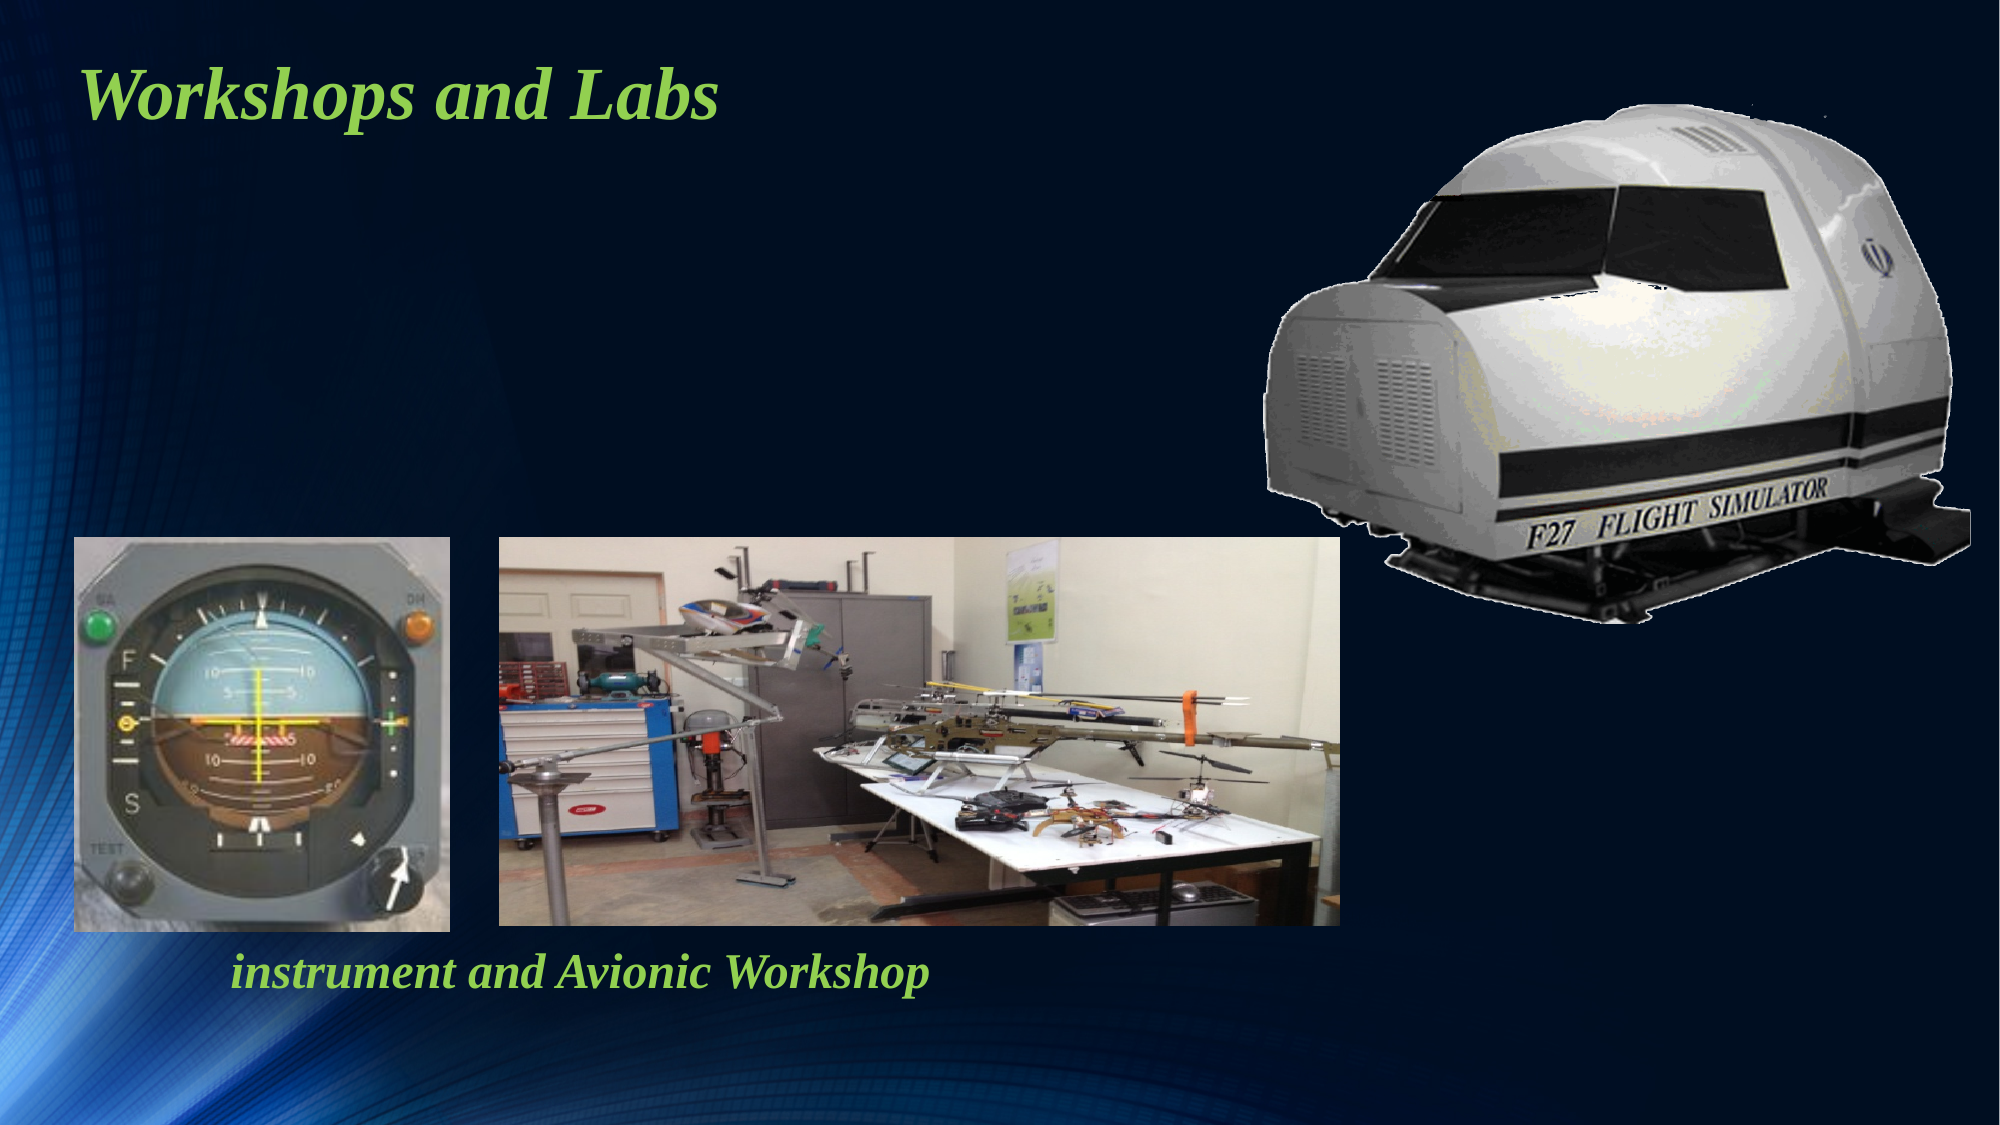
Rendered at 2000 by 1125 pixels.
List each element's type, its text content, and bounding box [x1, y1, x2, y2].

text_box Workshops and Labs [0, 37, 810, 143]
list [1249, 100, 1975, 638]
text_box instrument and Avionic Workshop [215, 931, 946, 1006]
picture [0, 0, 2000, 1125]
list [74, 537, 450, 932]
